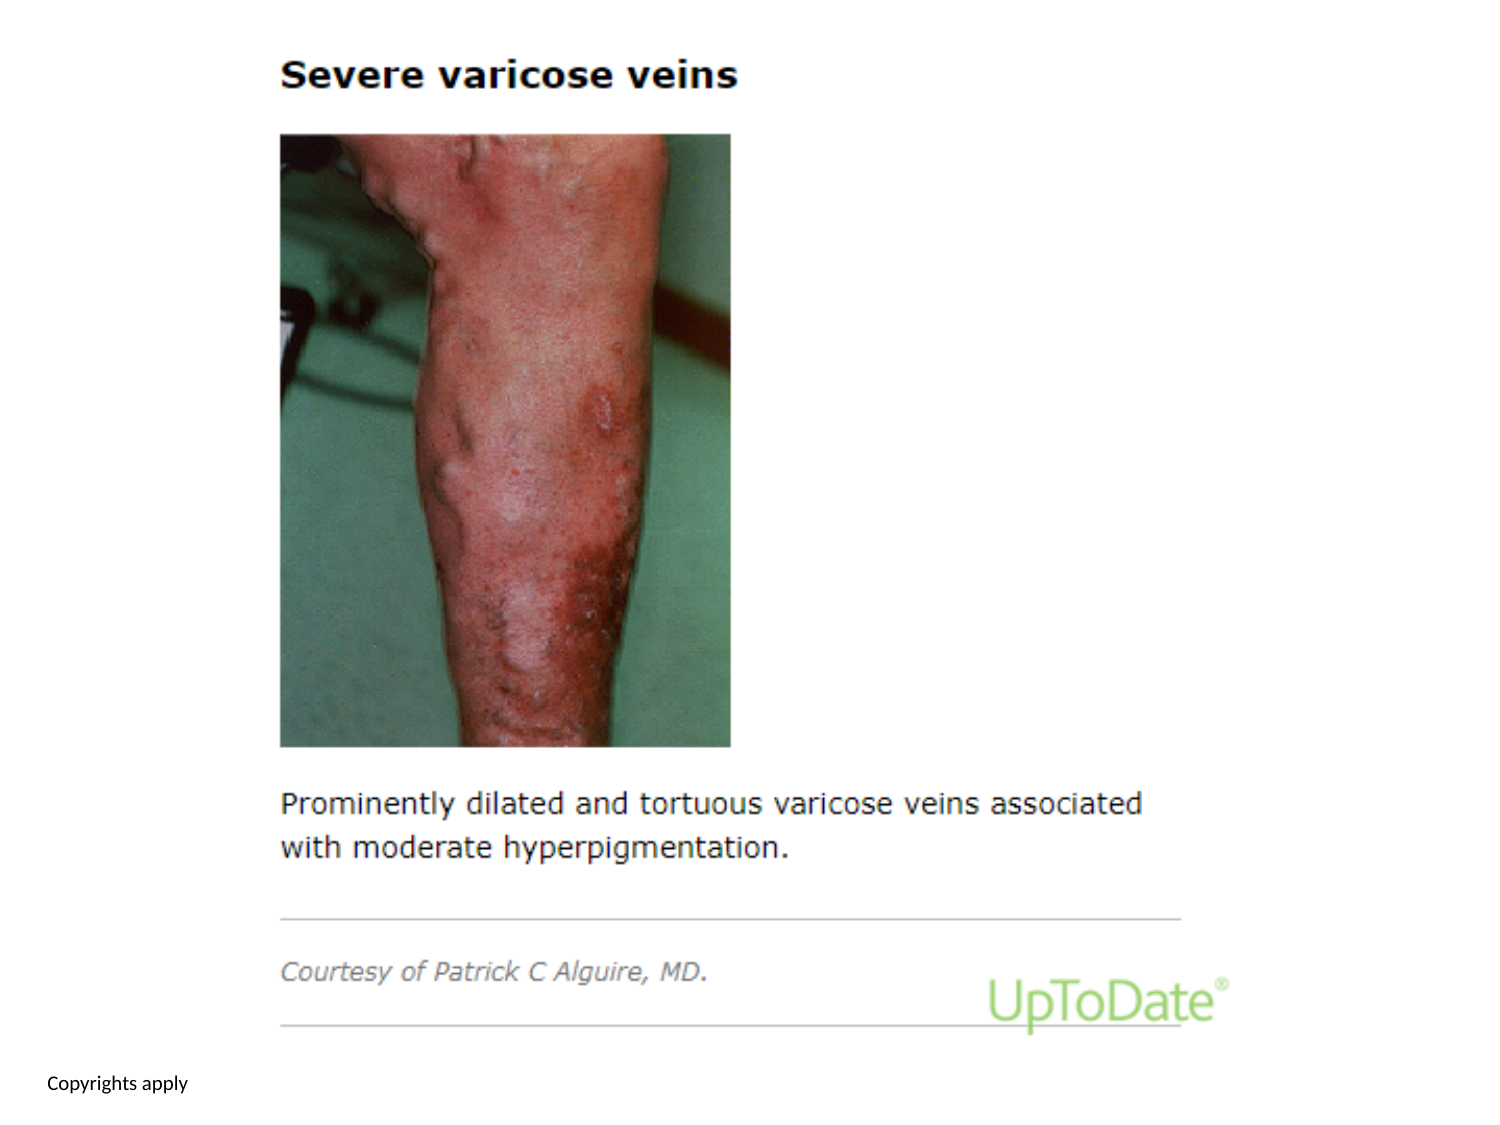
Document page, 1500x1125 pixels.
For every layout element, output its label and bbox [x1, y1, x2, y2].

picture [264, 0, 1236, 1044]
